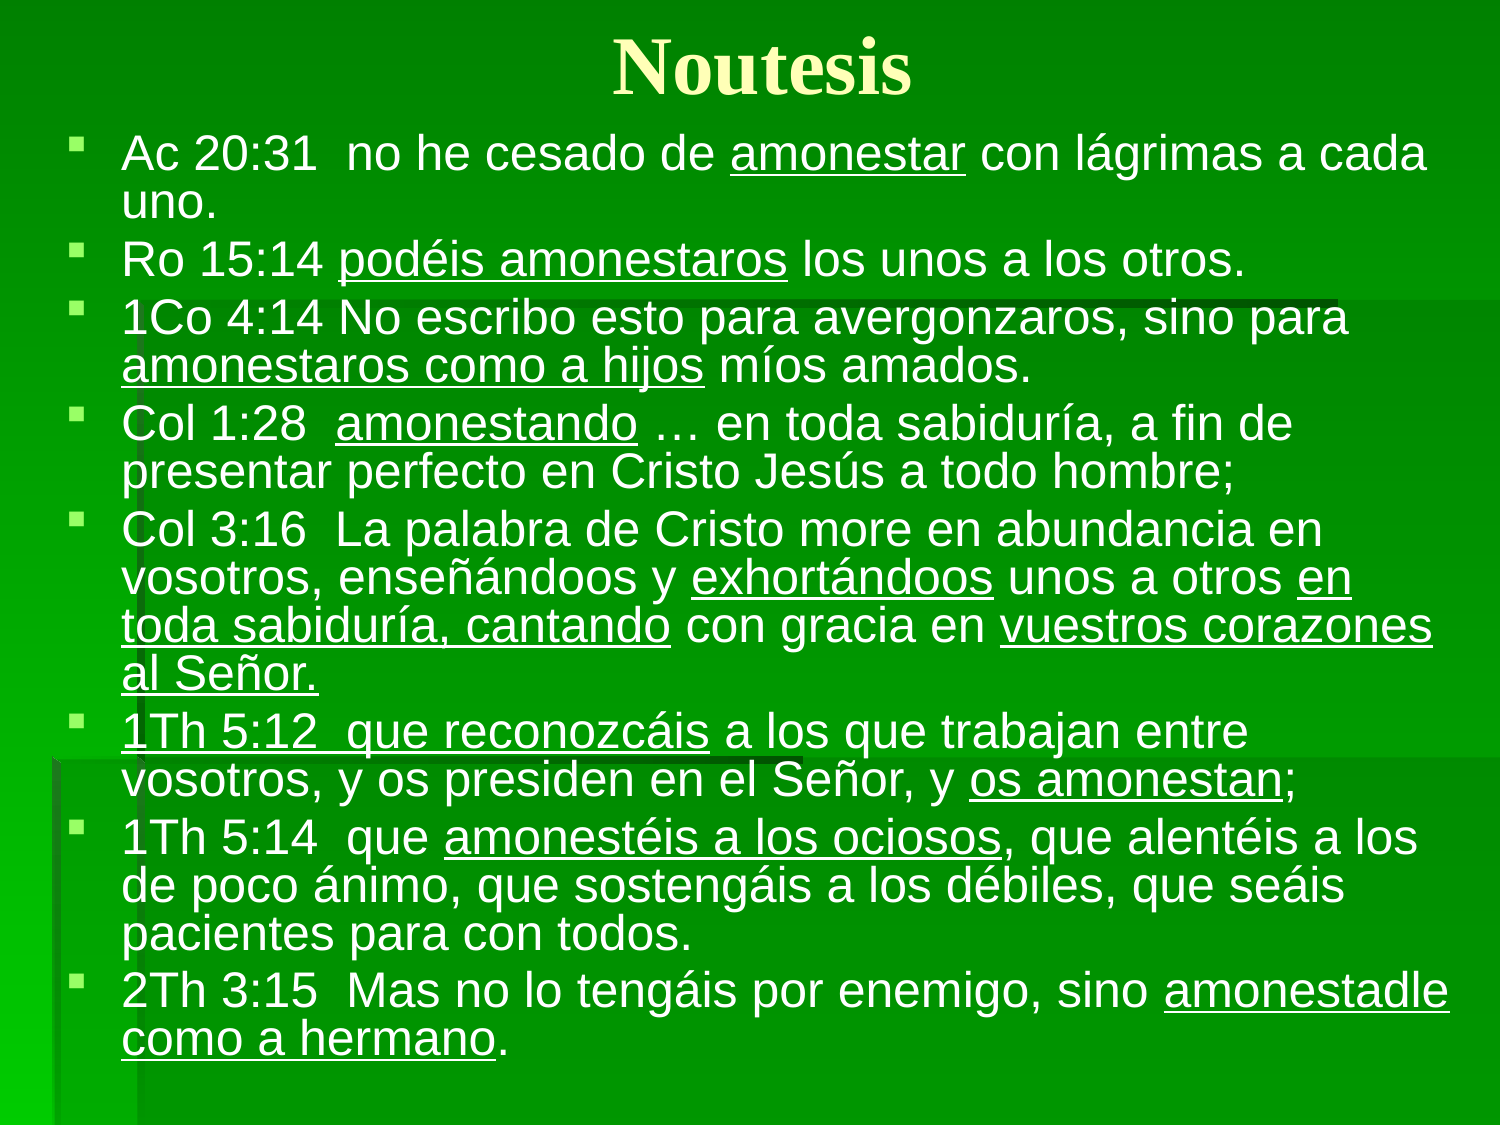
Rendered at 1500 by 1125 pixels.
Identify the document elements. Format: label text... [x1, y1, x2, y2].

list Ac 20:31 no he cesado de amonestar con lágrimas a cada uno. Ro 15:14 podéis amonestaros los unos a los otros. 1Co 4:14 No escribo esto para avergonzaros, sino para amonestaros como a hijos míos amados. Col 1:28 amonestando … en toda sabiduría, a fin de presentar perfecto en Cristo Jesús a todo hombre; Col 3:16 La palabra de Cristo more en abundancia en vosotros, enseñándoos y exhortándoos unos a otros en toda sabiduría, cantando con gracia en vuestros corazones al Señor. 1Th 5:12 que reconozcáis a los que trabajan entre vosotros, y os presiden en el Señor, y os amonestan; 1Th 5:14 que amonestéis a los ociosos, que alentéis a los de poco ánimo, que sostengáis a los débiles, que seáis pacientes para con todos. 2Th 3:15 Mas no lo tengáis por enemigo, sino amonestadle como a hermano. [50, 125, 1475, 1075]
title Noutesis [75, 0, 1451, 123]
